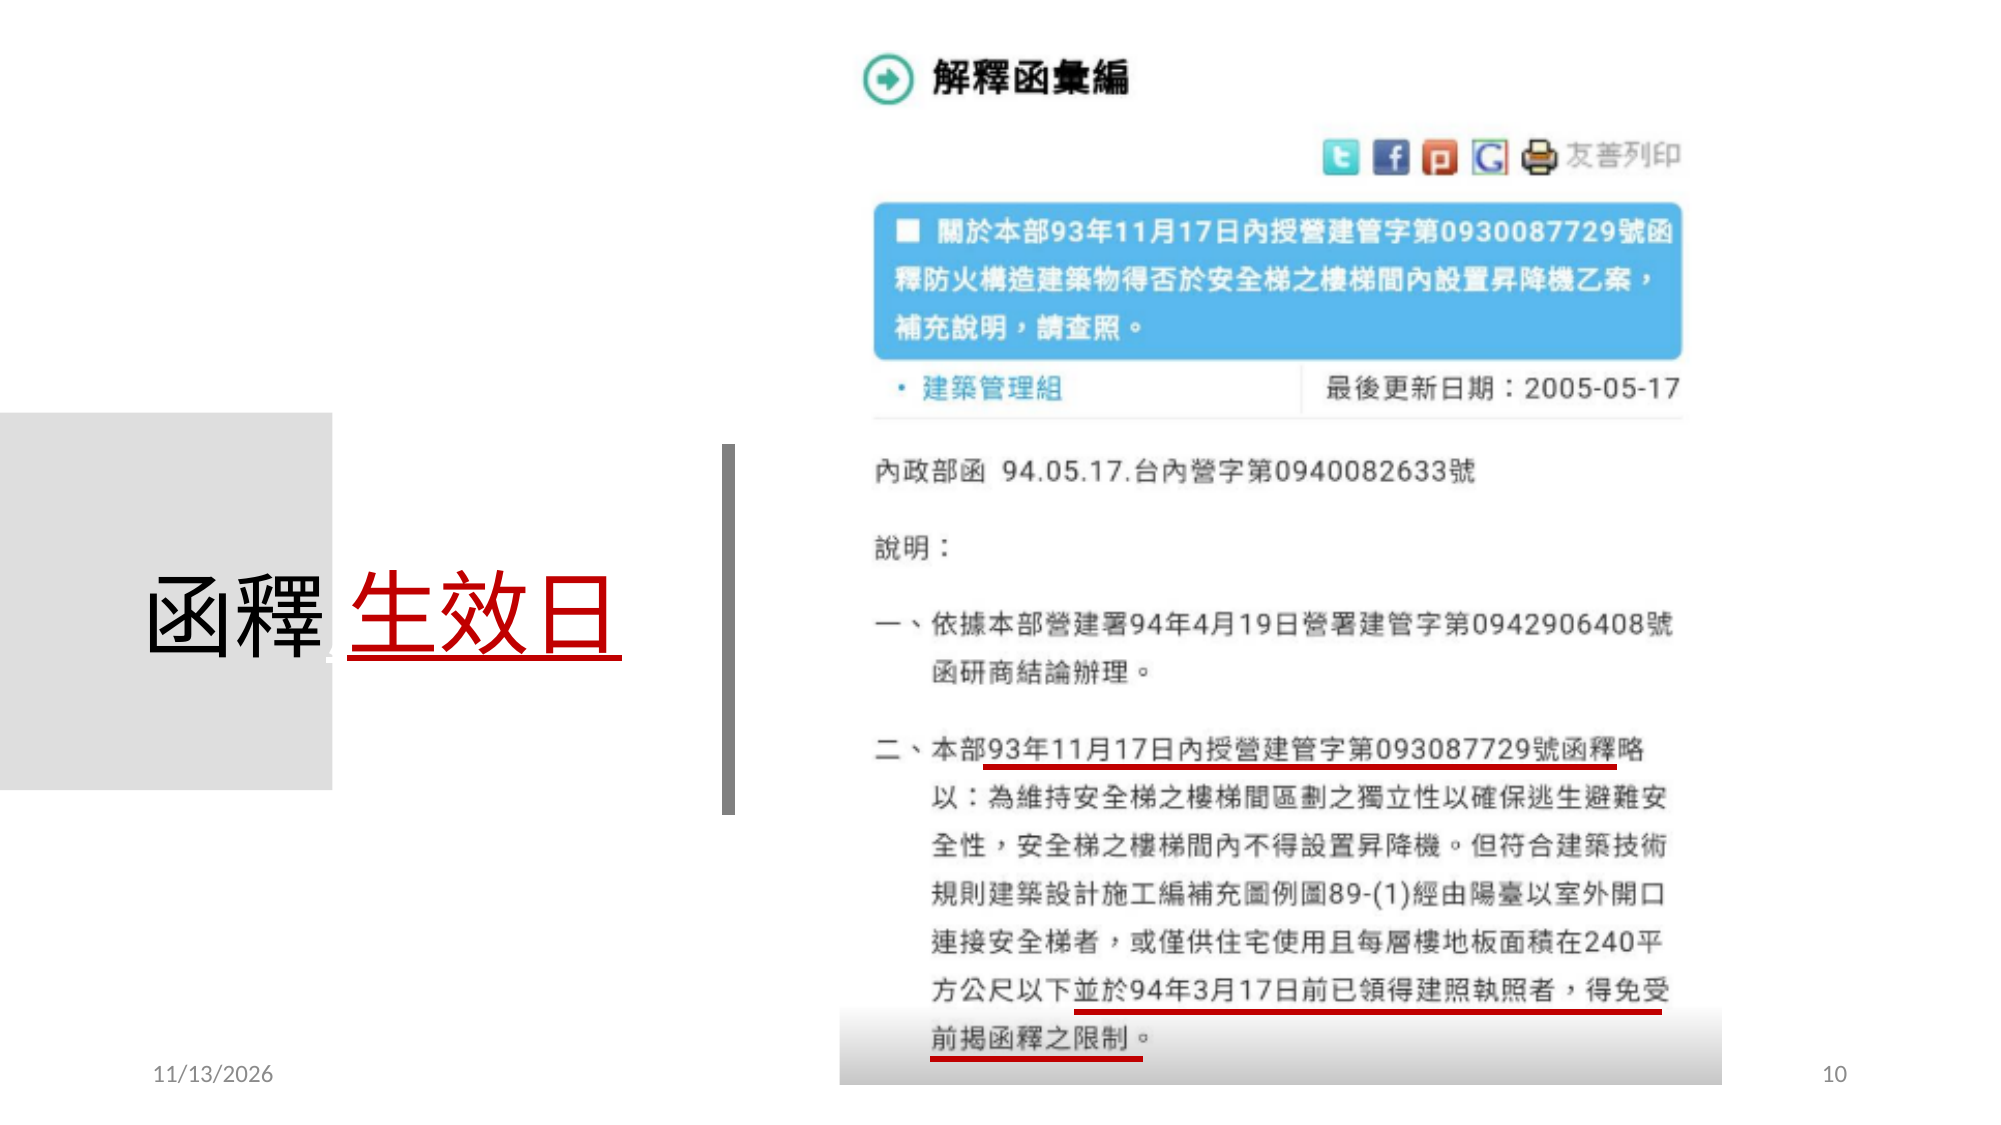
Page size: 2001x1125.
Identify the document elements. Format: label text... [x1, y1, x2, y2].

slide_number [137, 1042, 588, 1103]
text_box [0, 412, 720, 791]
picture [839, 50, 1723, 1085]
slide_number 10 [1412, 1042, 1863, 1103]
